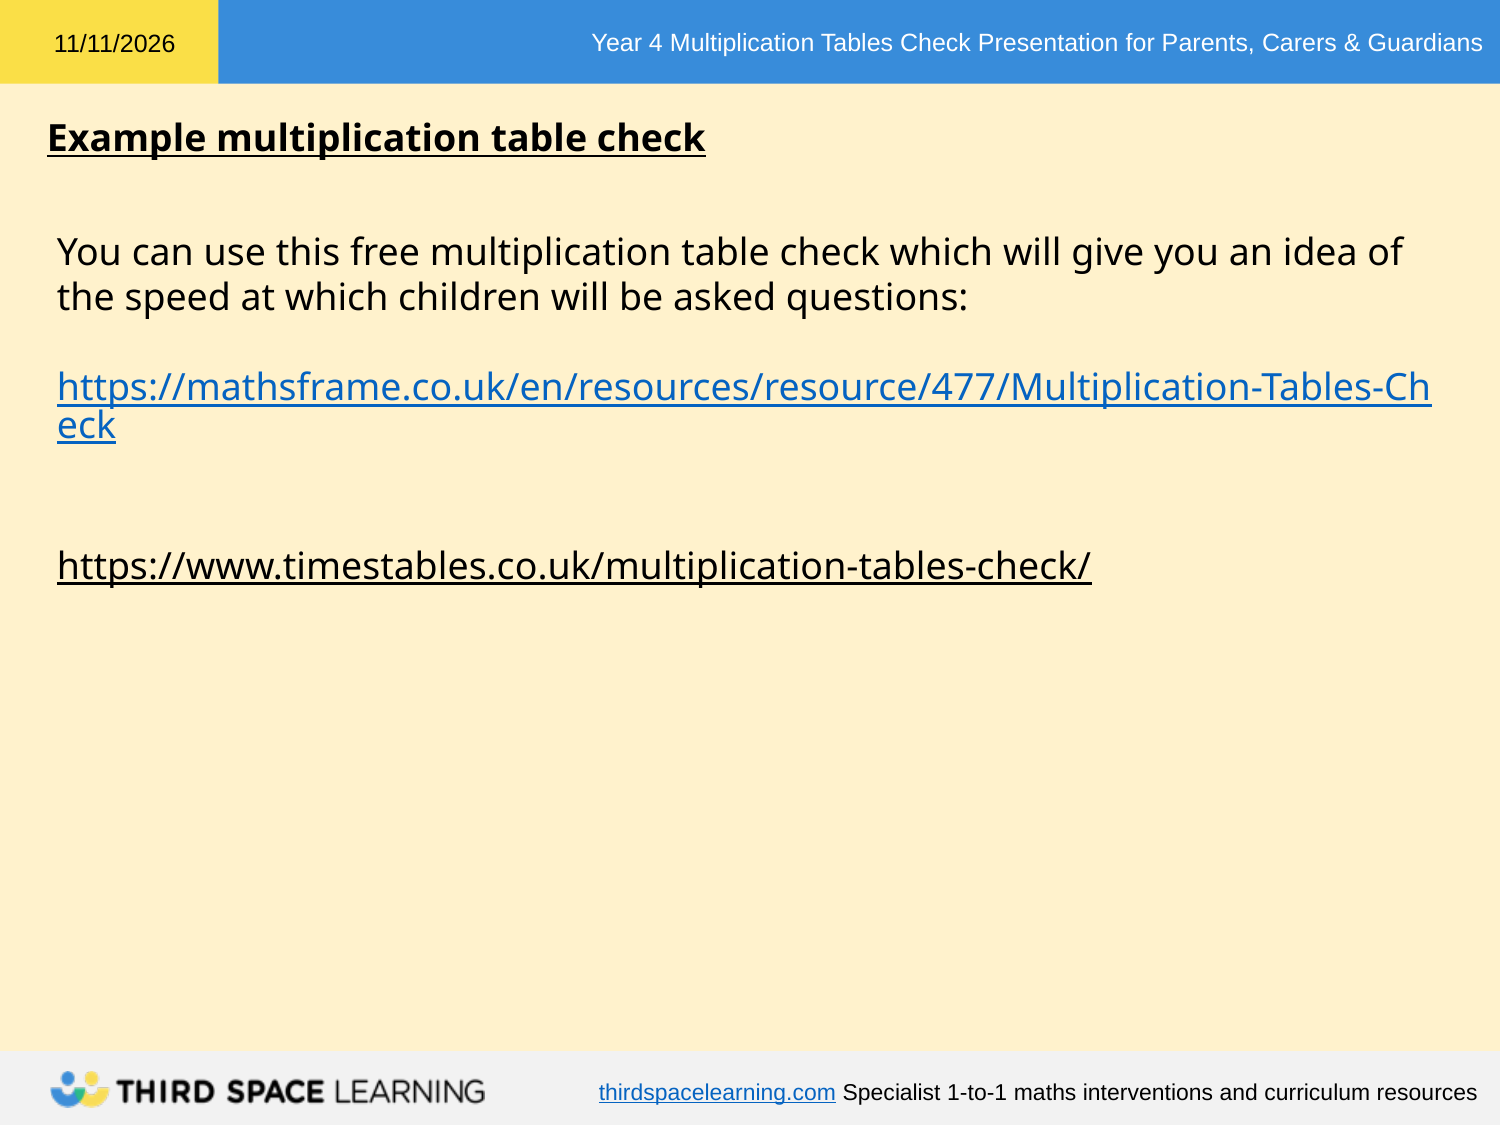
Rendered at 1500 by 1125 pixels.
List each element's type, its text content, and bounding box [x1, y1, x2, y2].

picture [50, 1071, 485, 1108]
text_box You can use this free multiplication table check which will give you an idea of the speed at which children will be asked questions: https://mathsframe.co.uk/en/resources/resource/477/Multiplication-Tables-Check https://www.timestables.co.uk/multiplication-tables-check/ [41, 175, 1451, 563]
text_box Example multiplication table check [31, 106, 722, 167]
